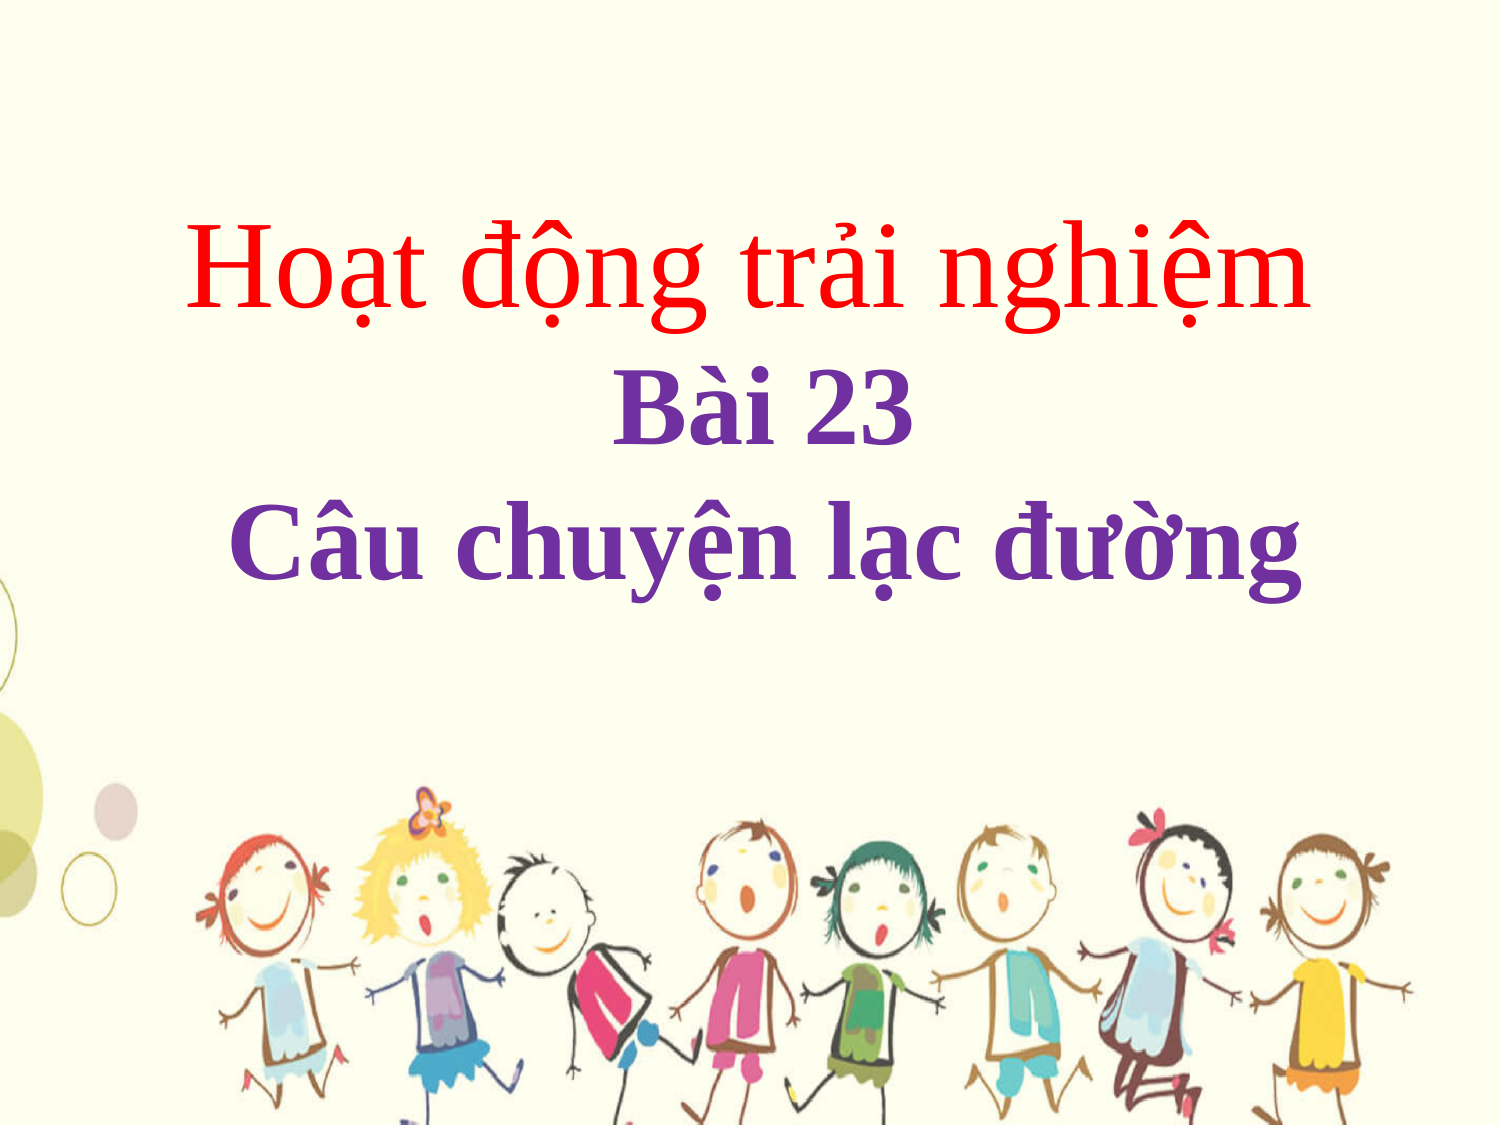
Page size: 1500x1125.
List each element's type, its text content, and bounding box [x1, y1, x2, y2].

picture [0, 0, 1500, 1125]
text_box Hoạt động trải nghiệm Bài 23 Câu chuyện lạc đường [33, 174, 1496, 610]
